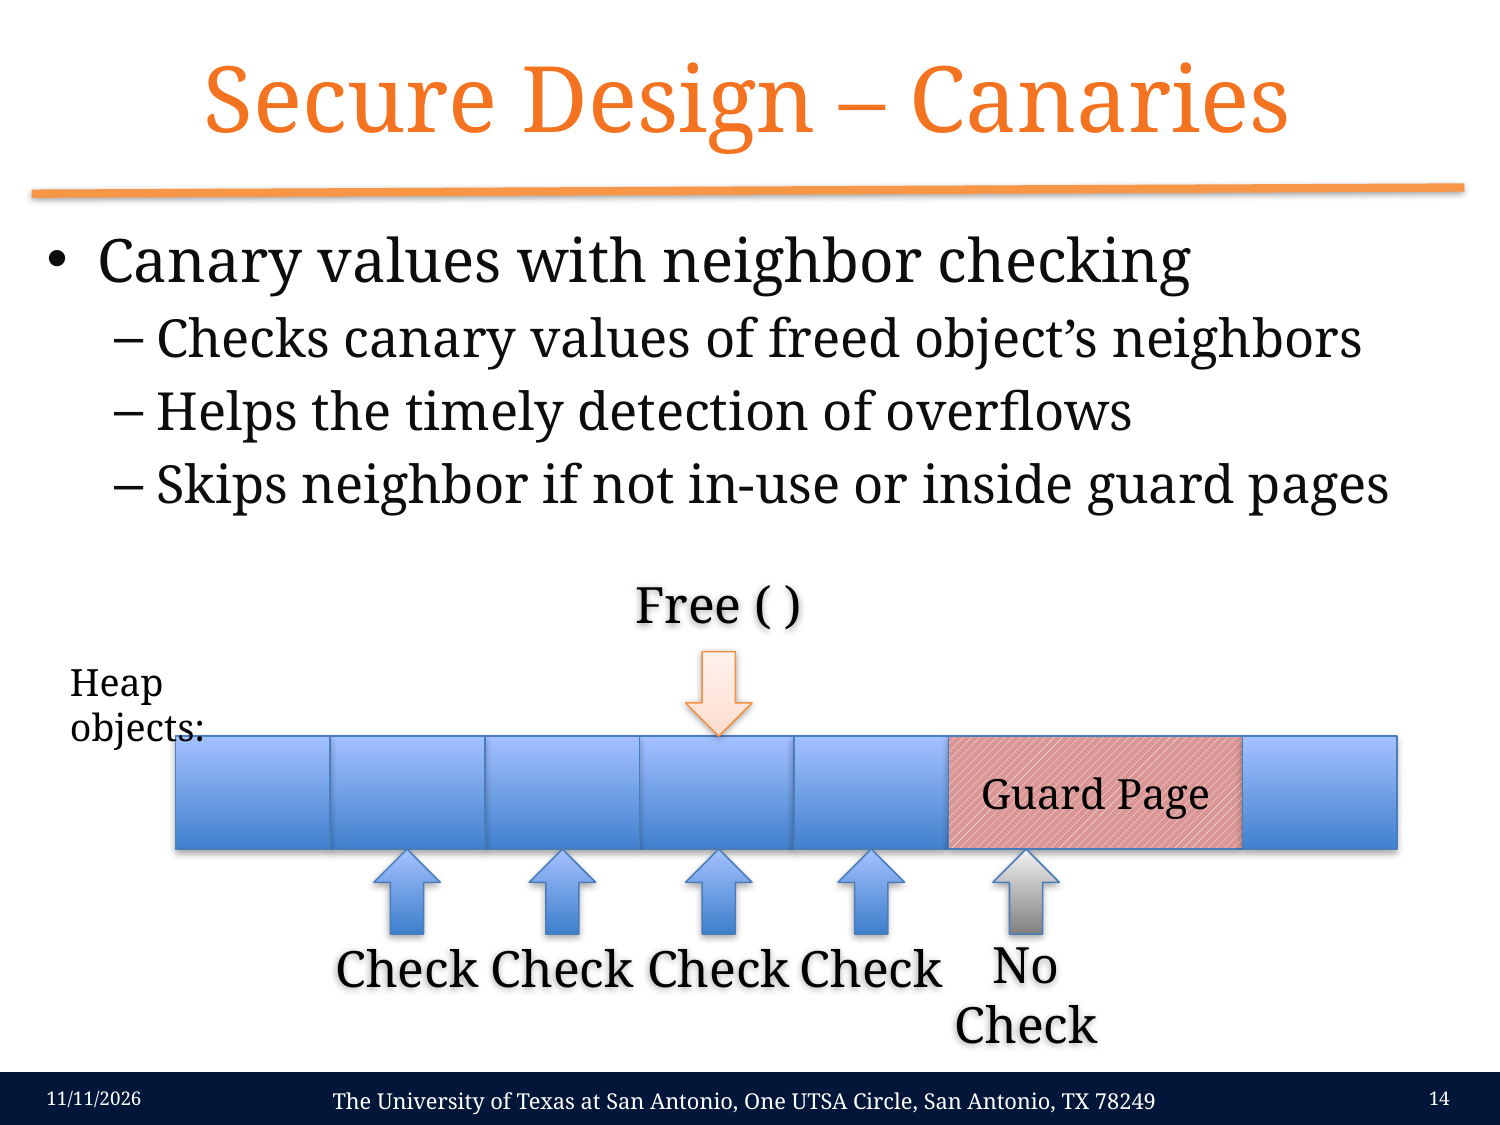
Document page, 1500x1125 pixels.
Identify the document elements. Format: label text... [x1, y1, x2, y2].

title Secure Design – Canaries [31, 2, 1465, 190]
text_box Free ( ) [684, 650, 753, 737]
text_box Check [684, 848, 753, 935]
text_box Check [837, 848, 906, 935]
text_box Guard Page [948, 735, 1241, 850]
text_box Heap objects: [55, 651, 297, 757]
text_box [793, 735, 947, 850]
text_box [1242, 735, 1398, 850]
text_box [486, 735, 640, 850]
text_box No Check [992, 848, 1061, 935]
text_box [640, 735, 792, 850]
picture [0, 1072, 1500, 1125]
text_box [175, 735, 331, 850]
text_box Check [528, 848, 597, 935]
list Canary values with neighbor checking Checks canary values of freed object’s neighbors Helps the timely detection of overflows Skips neighbor if not in-use or inside guard pages [31, 214, 1465, 608]
text_box Check [373, 848, 441, 935]
text_box [331, 735, 486, 850]
